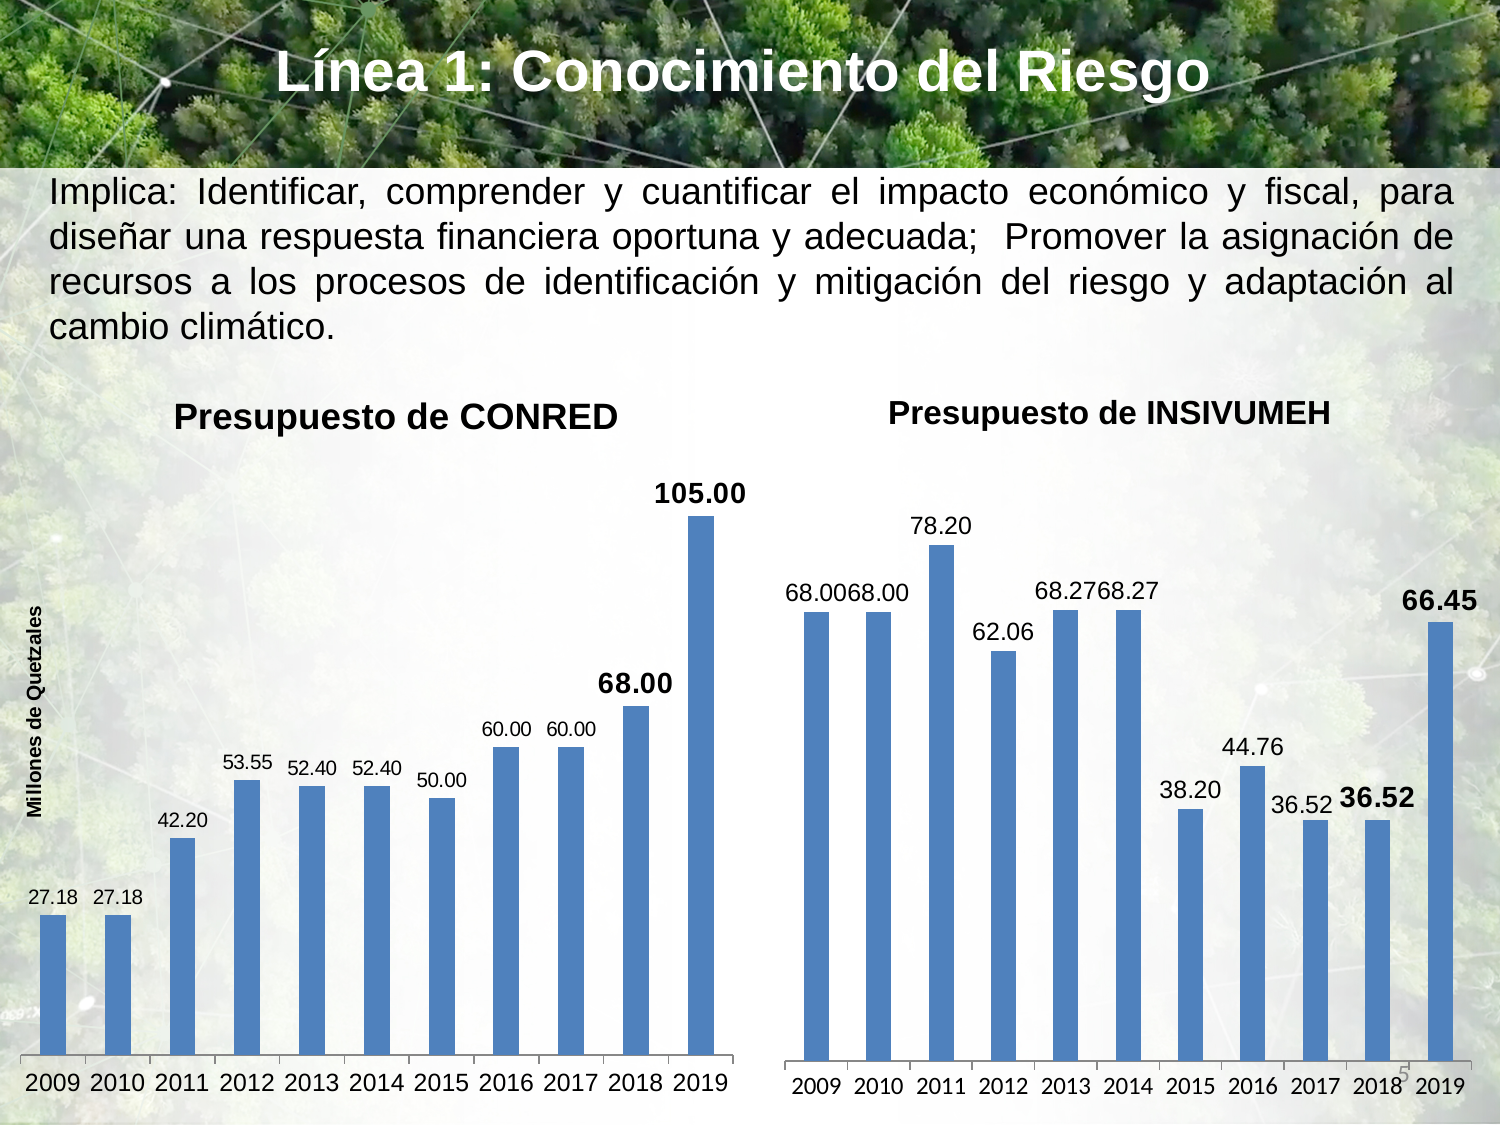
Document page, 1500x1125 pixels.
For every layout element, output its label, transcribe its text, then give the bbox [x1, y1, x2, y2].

list Presupuesto de INSIVUMEH [778, 391, 1442, 430]
chart [11, 432, 748, 1105]
title Línea 1: Conocimiento del Riesgo [76, 0, 1427, 138]
text_box Implica: Identificar, comprender y cuantificar el impacto económico y fiscal, para diseñar una respuesta financiera oportuna y adecuada; Promover la asignación de recursos a los procesos de identificación y mitigación del riesgo y adaptación al cambio climático. [34, 159, 1470, 355]
picture [0, 0, 1500, 1125]
chart [773, 432, 1483, 1105]
list Presupuesto de CONRED [64, 385, 728, 430]
